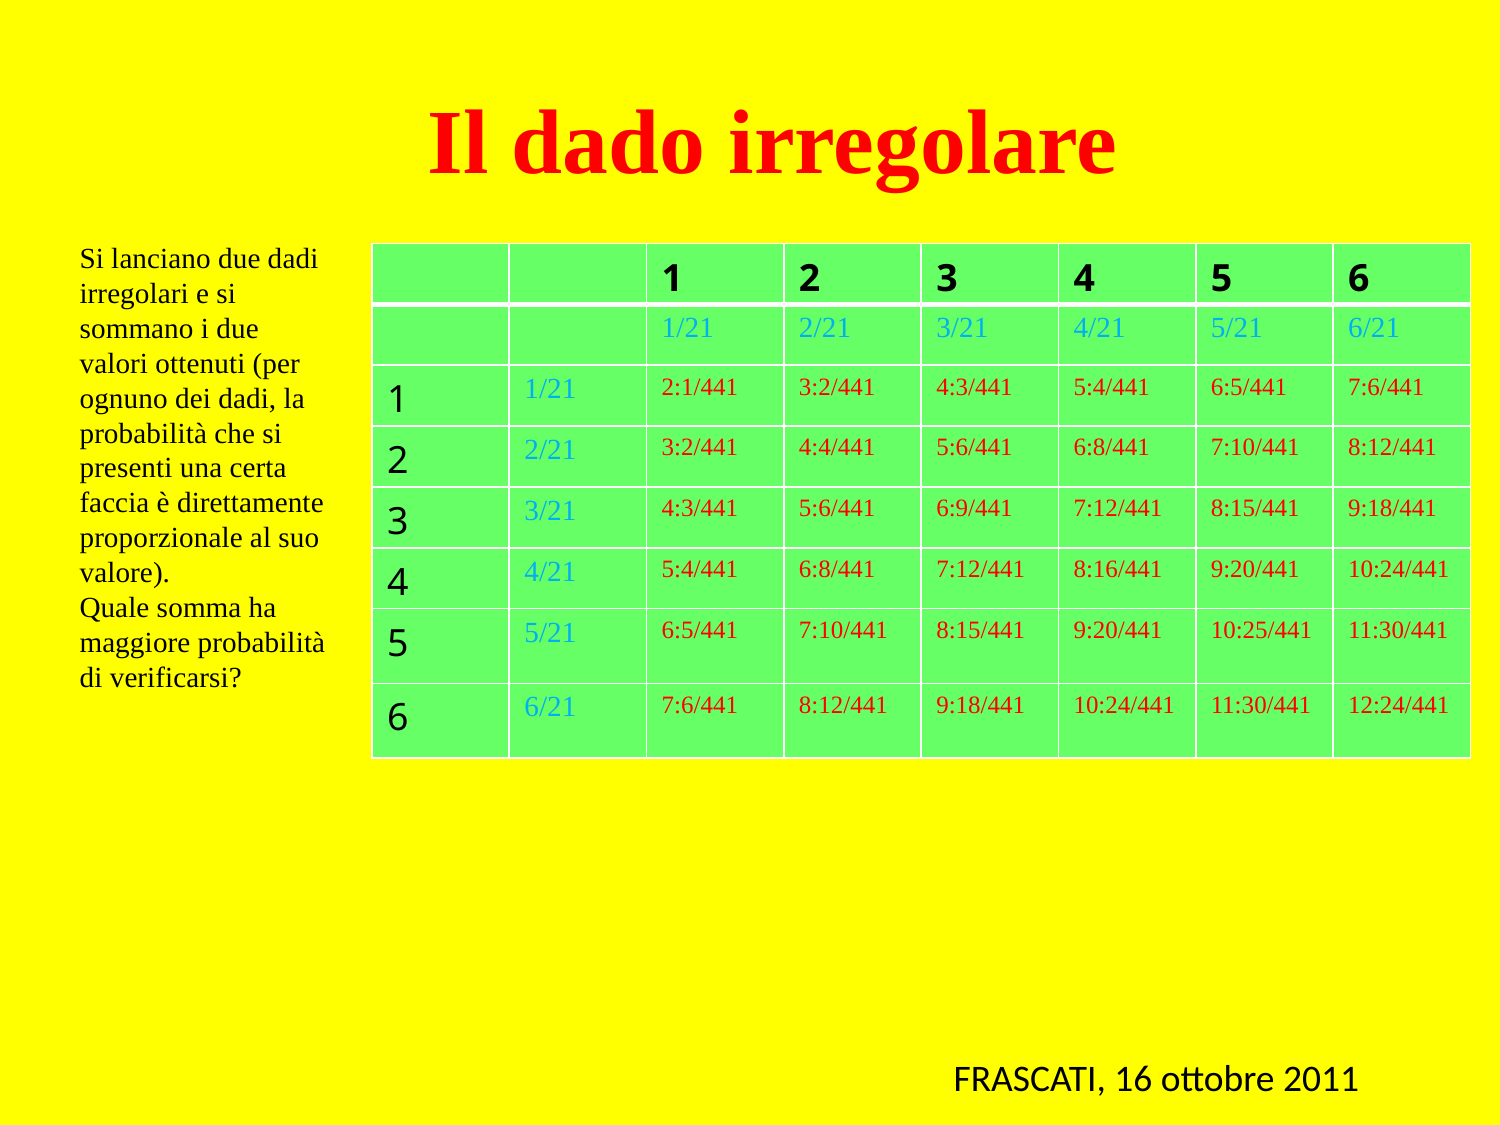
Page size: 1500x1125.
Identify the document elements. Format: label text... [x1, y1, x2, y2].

text_box Si lanciano due dadi irregolari e si sommano i due valori ottenuti (per ognuno dei dadi, la probabilità che si presenti una certa faccia è direttamente proporzionale al suo valore). Quale somma ha maggiore probabilità di verificarsi? [64, 231, 349, 701]
table_cell 10:24/441 [1334, 549, 1470, 608]
table_cell 8:15/441 [922, 609, 1058, 683]
table_cell 8:16/441 [1059, 549, 1195, 608]
table_cell 6:5/441 [647, 609, 783, 683]
table_cell 6:8/441 [1059, 427, 1195, 486]
table_cell 5:4/441 [647, 549, 783, 608]
table_cell 7:6/441 [1334, 366, 1470, 425]
table_cell 11:30/441 [1334, 609, 1470, 683]
table_cell 1 [373, 366, 508, 425]
table_cell 7:12/441 [922, 549, 1058, 608]
table_header 3 [922, 244, 1058, 302]
table_cell 12:24/441 [1334, 684, 1470, 757]
table_cell 2/21 [785, 307, 920, 364]
table_header 2 [785, 244, 920, 302]
table_cell 5/21 [1197, 307, 1332, 364]
text_box Il dado irregolare [135, 54, 1411, 219]
table_cell 10:25/441 [1197, 609, 1332, 683]
table_cell 4:3/441 [647, 488, 783, 547]
table_cell 6:9/441 [922, 488, 1058, 547]
table_header 5 [1197, 244, 1332, 302]
table_cell 11:30/441 [1197, 684, 1332, 757]
table_cell 5:4/441 [1059, 366, 1195, 425]
table_cell 6/21 [1334, 307, 1470, 364]
table_cell 1/21 [647, 307, 783, 364]
table_cell 3 [373, 488, 508, 547]
table_cell 8:15/441 [1197, 488, 1332, 547]
table_cell 6/21 [510, 684, 646, 757]
table_cell 5:6/441 [922, 427, 1058, 486]
text_box FRASCATI, 16 ottobre 2011 [939, 1046, 1400, 1107]
table_cell 5:6/441 [785, 488, 920, 547]
table_cell 1/21 [510, 366, 646, 425]
table_cell 6 [373, 684, 508, 757]
table_header [510, 244, 646, 302]
table_cell 9:20/441 [1197, 549, 1332, 608]
table_cell 7:10/441 [1197, 427, 1332, 486]
table_header [373, 244, 508, 302]
table_cell [510, 307, 646, 364]
table_cell 4/21 [510, 549, 646, 608]
table_cell 4 [373, 549, 508, 608]
table_cell 3:2/441 [785, 366, 920, 425]
table_cell 9:18/441 [1334, 488, 1470, 547]
table_cell 4/21 [1059, 307, 1195, 364]
table_cell 10:24/441 [1059, 684, 1195, 757]
table_cell 9:18/441 [922, 684, 1058, 757]
table_cell 8:12/441 [1334, 427, 1470, 486]
table_cell 5 [373, 609, 508, 683]
table_cell 8:12/441 [785, 684, 920, 757]
table_header 1 [647, 244, 783, 302]
table_cell 7:10/441 [785, 609, 920, 683]
table_cell 9:20/441 [1059, 609, 1195, 683]
table_cell 3:2/441 [647, 427, 783, 486]
table_cell 4:4/441 [785, 427, 920, 486]
table_cell 7:6/441 [647, 684, 783, 757]
table_cell 6:5/441 [1197, 366, 1332, 425]
table_cell 2 [373, 427, 508, 486]
table_cell 2:1/441 [647, 366, 783, 425]
table_cell 3/21 [510, 488, 646, 547]
table_cell 3/21 [922, 307, 1058, 364]
table_cell 7:12/441 [1059, 488, 1195, 547]
table_cell 2/21 [510, 427, 646, 486]
table_header 4 [1059, 244, 1195, 302]
table_cell 6:8/441 [785, 549, 920, 608]
table_cell 4:3/441 [922, 366, 1058, 425]
table_header 6 [1334, 244, 1470, 302]
table_cell [373, 307, 508, 364]
table_cell 5/21 [510, 609, 646, 683]
